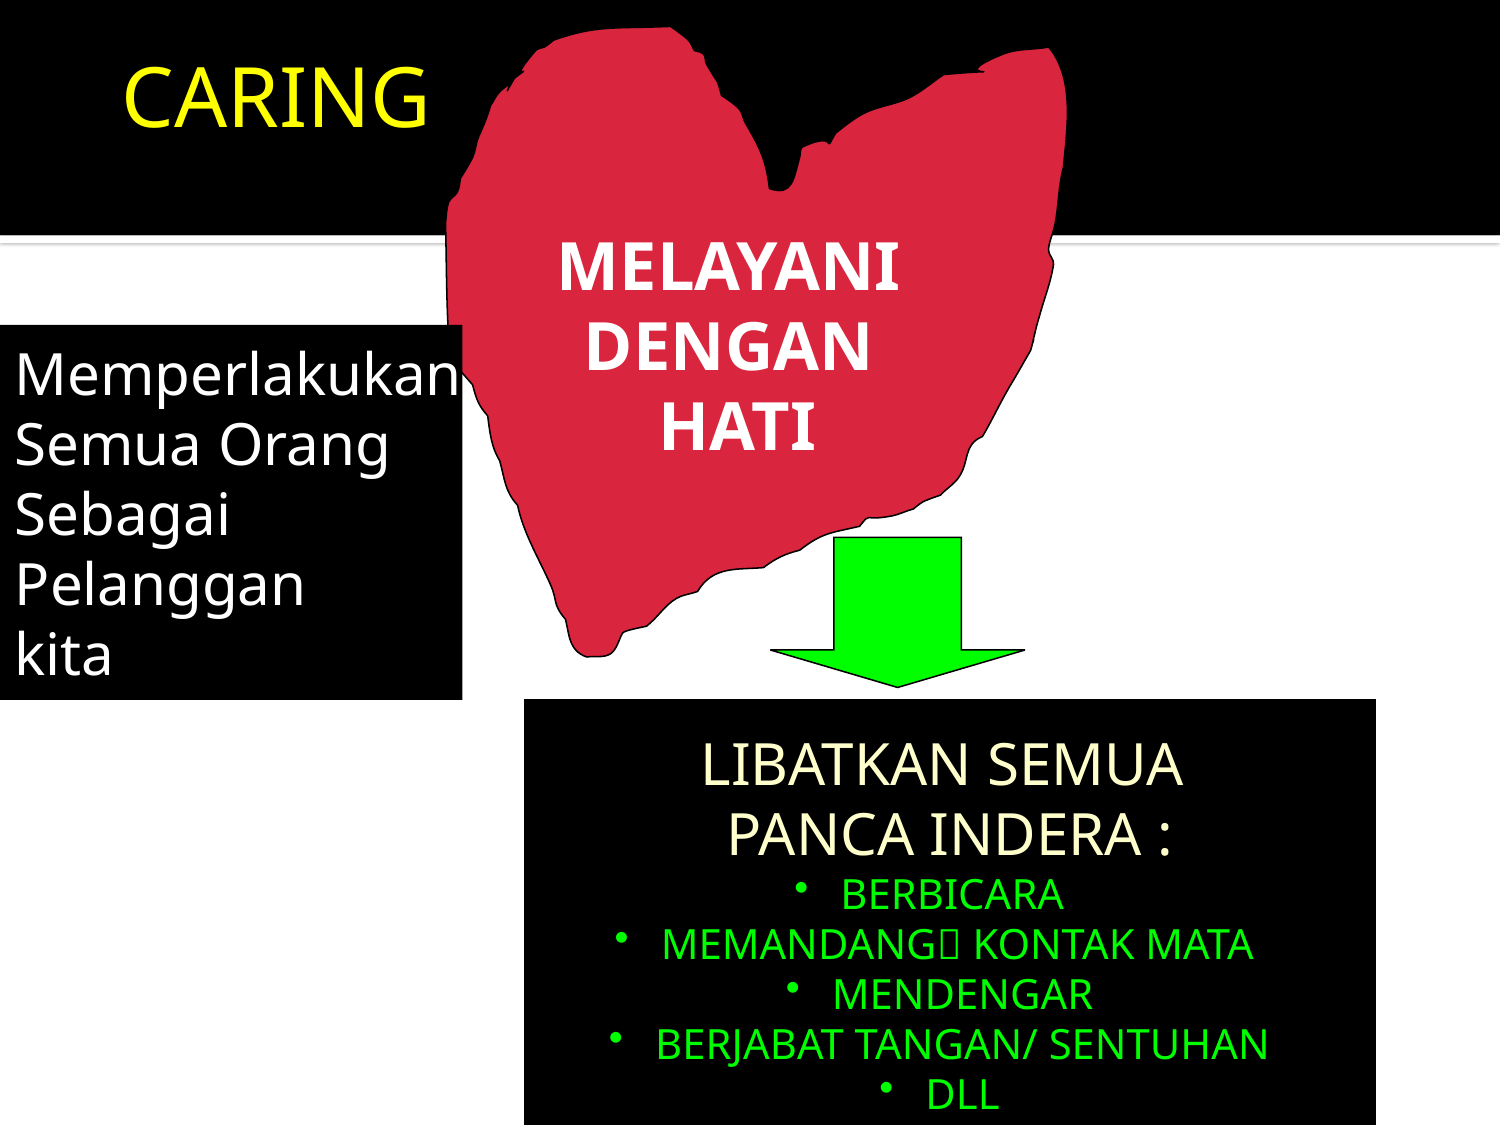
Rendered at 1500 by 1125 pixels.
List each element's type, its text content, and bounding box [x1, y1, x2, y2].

text_box Memperlakukan Semua Orang Sebagai Pelanggan kita [0, 324, 463, 700]
text_box [445, 26, 1068, 462]
text_box MELAYANI DENGAN HATI [500, 224, 975, 463]
text_box LIBATKAN SEMUA PANCA INDERA : BERBICARA MEMANDANG KONTAK MATA MENDENGAR BERJABAT TANGAN/ SENTUHAN DLL [525, 699, 1375, 1125]
text_box [770, 537, 1026, 688]
text_box [500, 463, 966, 657]
text_box CARING [0, 12, 575, 175]
